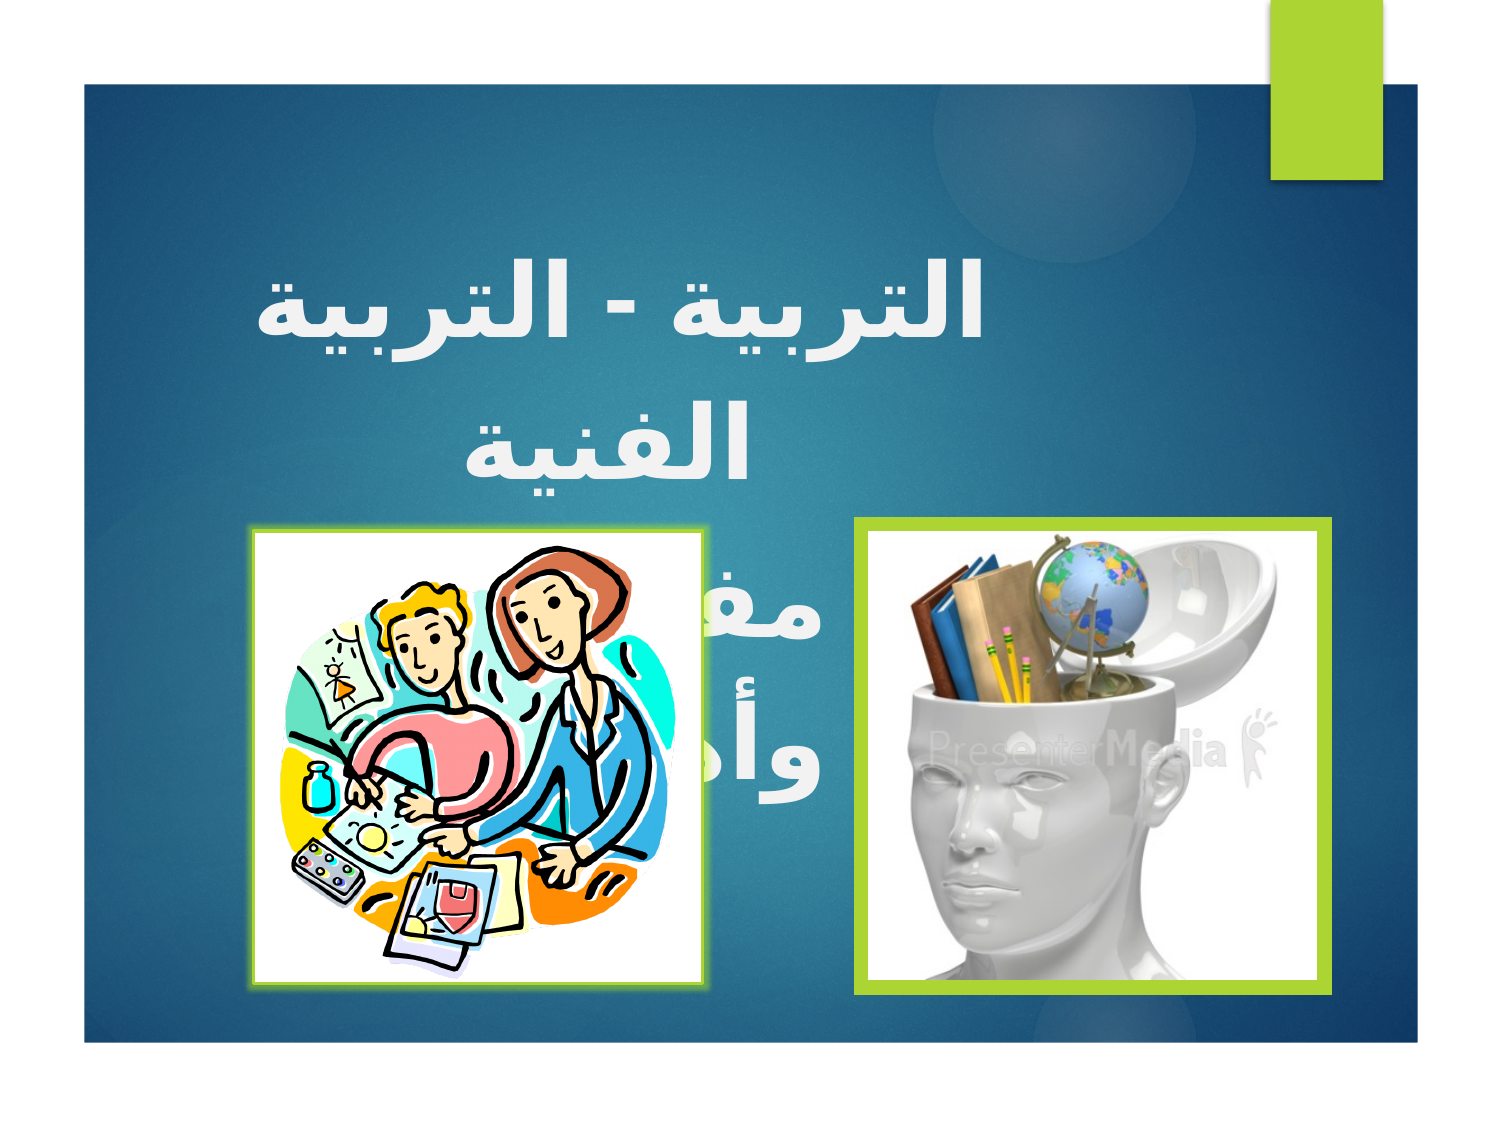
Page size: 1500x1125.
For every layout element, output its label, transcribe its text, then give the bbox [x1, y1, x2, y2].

picture [279, 539, 677, 981]
picture [867, 530, 1318, 981]
text_box [252, 529, 704, 985]
text_box التربية - التربية الفنية مفهومها وأهدافها [159, 208, 1058, 808]
